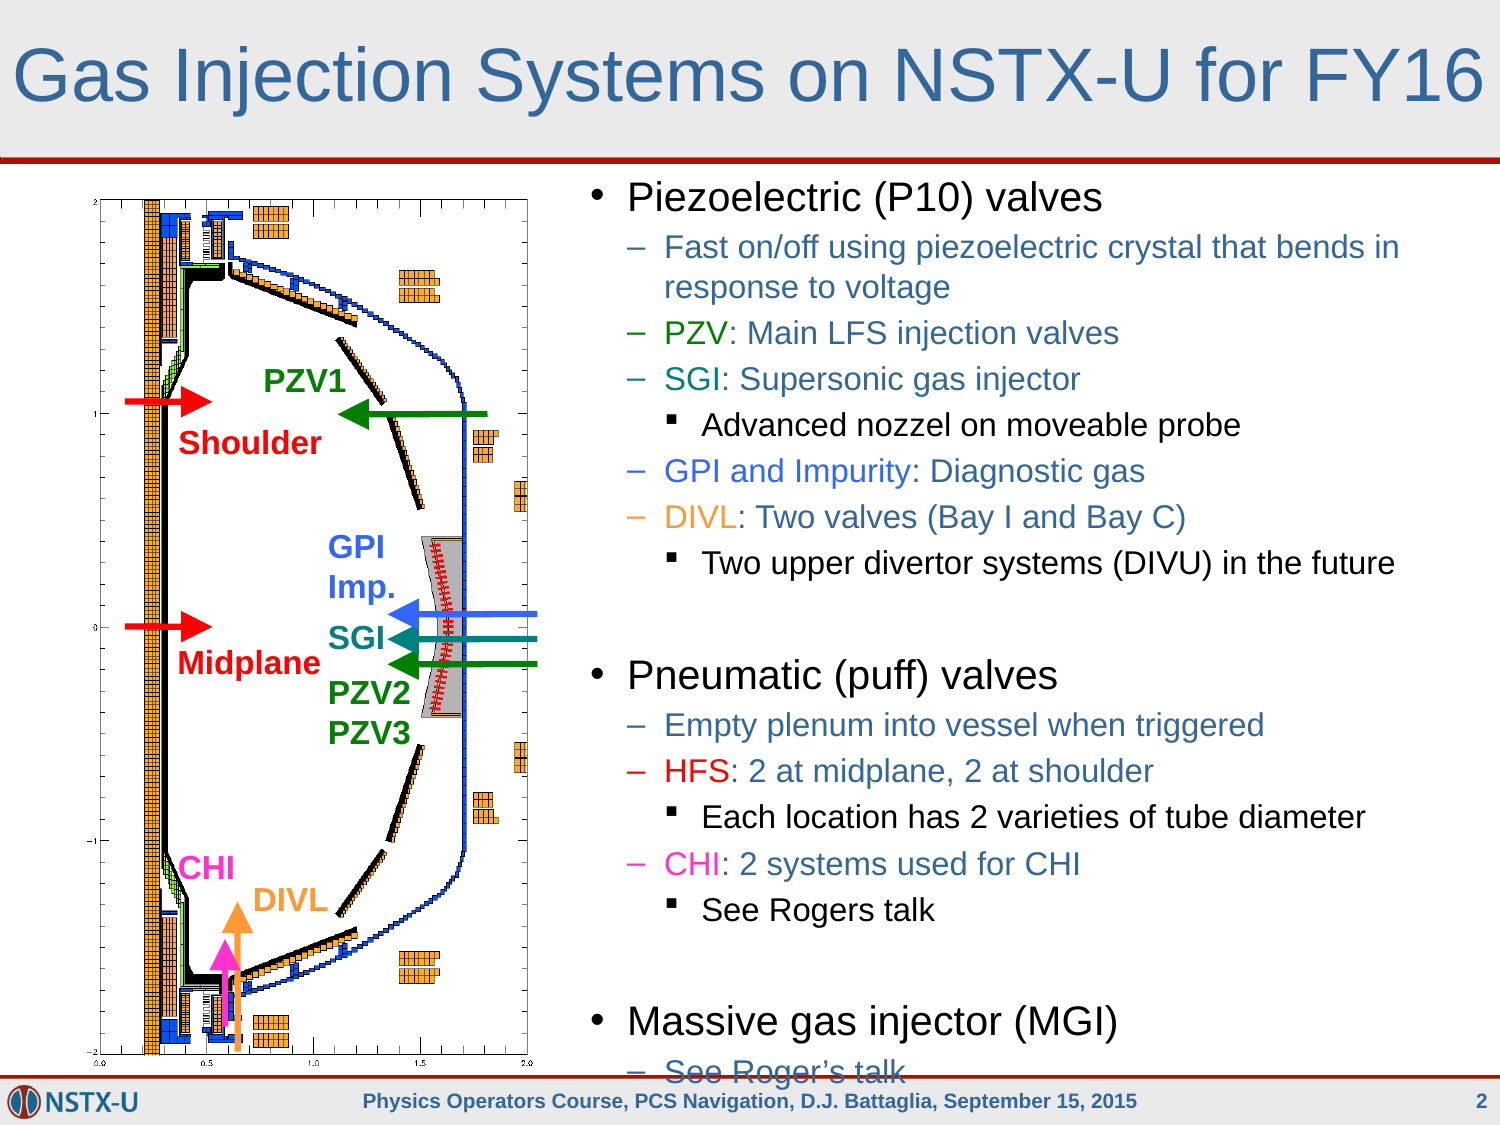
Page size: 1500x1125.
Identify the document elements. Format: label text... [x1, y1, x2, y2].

picture [0, 158, 1500, 164]
title Gas Injection Systems on NSTX-U for FY16 [0, 0, 1500, 158]
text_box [74, 176, 551, 1076]
list Piezoelectric (P10) valves Fast on/off using piezoelectric crystal that bends in response to voltage PZV: Main LFS injection valves SGI: Supersonic gas injector Advanced nozzel on moveable probe GPI and Impurity: Diagnostic gas DIVL: Two valves (Bay I and Bay C) Two upper divertor systems (DIVU) in the future Pneumatic (puff) valves Empty plenum into vessel when triggered HFS: 2 at midplane, 2 at shoulder Each location has 2 varieties of tube diameter CHI: 2 systems used for CHI See Rogers talk Massive gas injector (MGI) See Roger’s talk [575, 162, 1488, 1100]
picture [0, 1075, 1500, 1125]
picture [804, 1100, 811, 1106]
